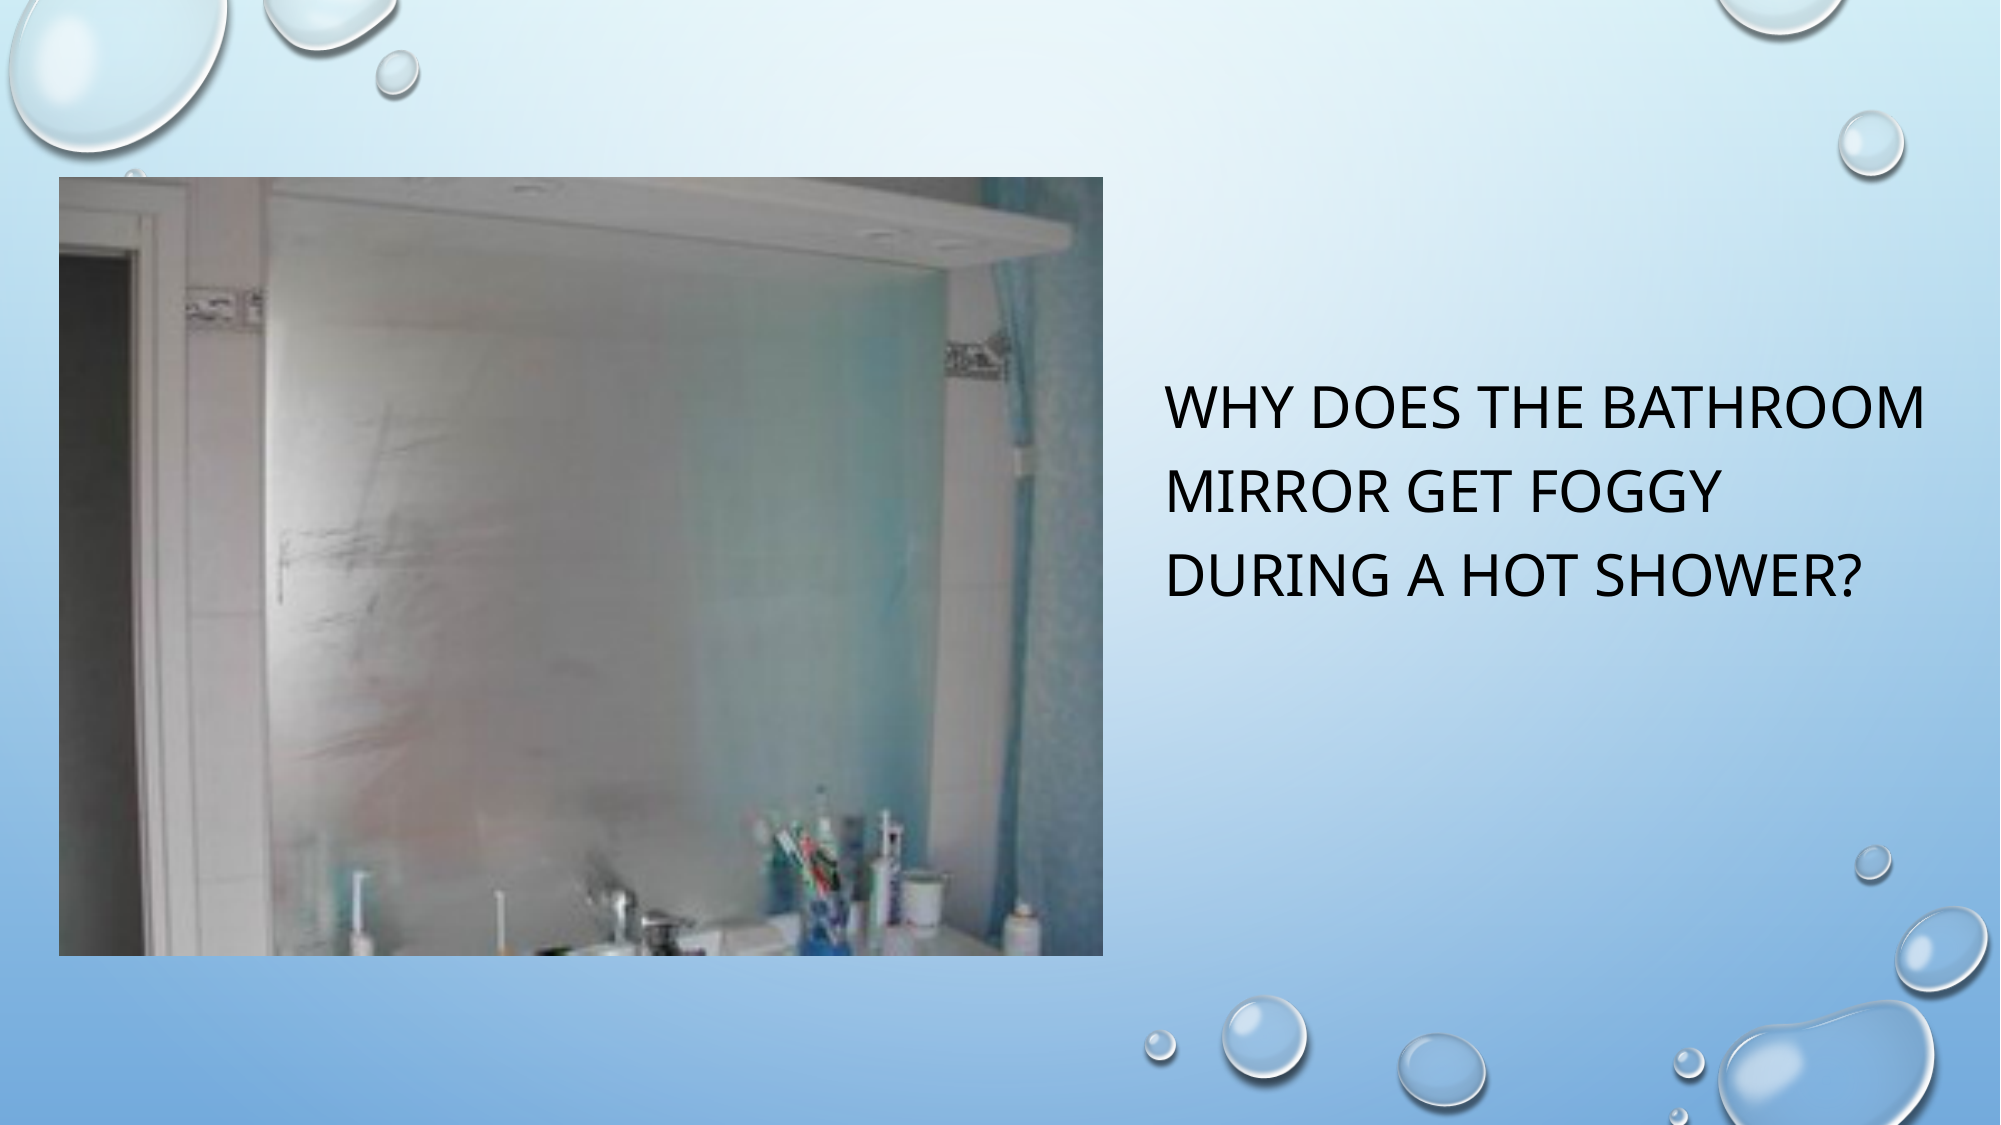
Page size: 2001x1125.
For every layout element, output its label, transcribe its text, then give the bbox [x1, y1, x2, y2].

picture [0, 0, 2000, 1125]
list Why does the bathroom mirror get foggy during a hot shower? [1149, 348, 1971, 656]
